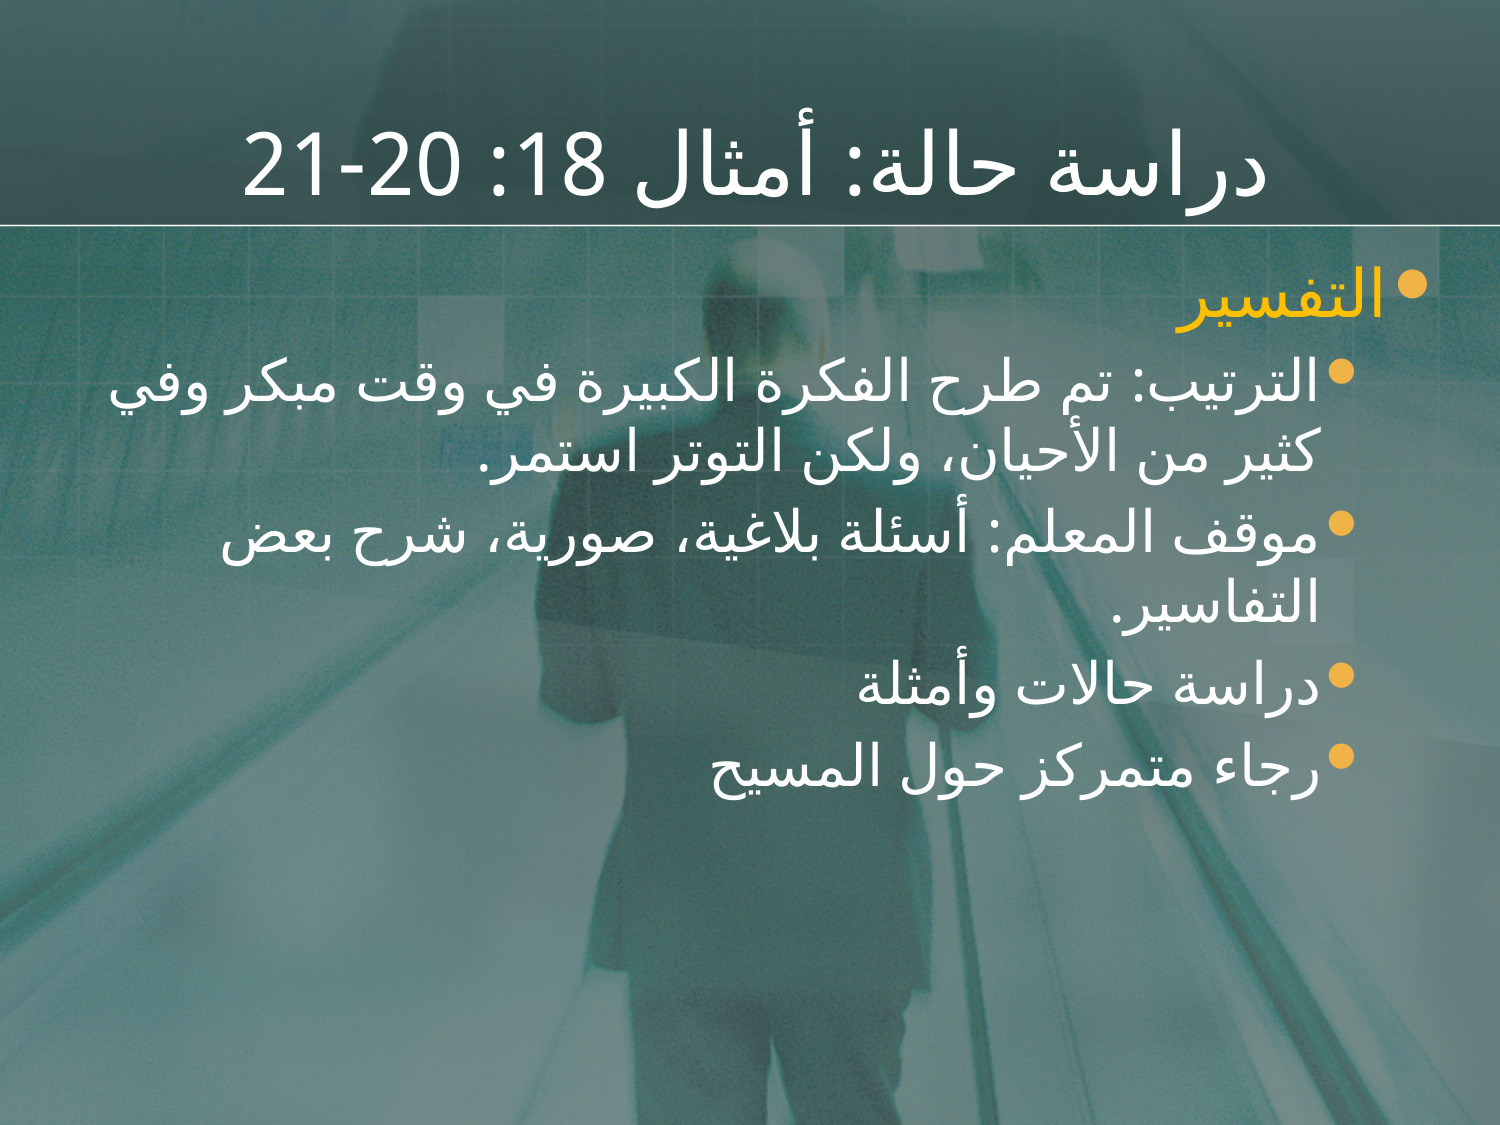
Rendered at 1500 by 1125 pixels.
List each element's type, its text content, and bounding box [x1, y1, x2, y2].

list التفسير الترتيب: تم ​​طرح الفكرة الكبيرة في وقت مبكر وفي كثير من الأحيان، ولكن التوتر استمر. موقف المعلم: أسئلة بلاغية، صورية، شرح بعض التفاسير. دراسة حالات وأمثلة رجاء متمركز حول المسيح [53, 243, 1459, 1059]
title دراسة حالة: أمثال 18: 20-21 [53, 42, 1459, 220]
picture [0, 0, 1500, 1125]
